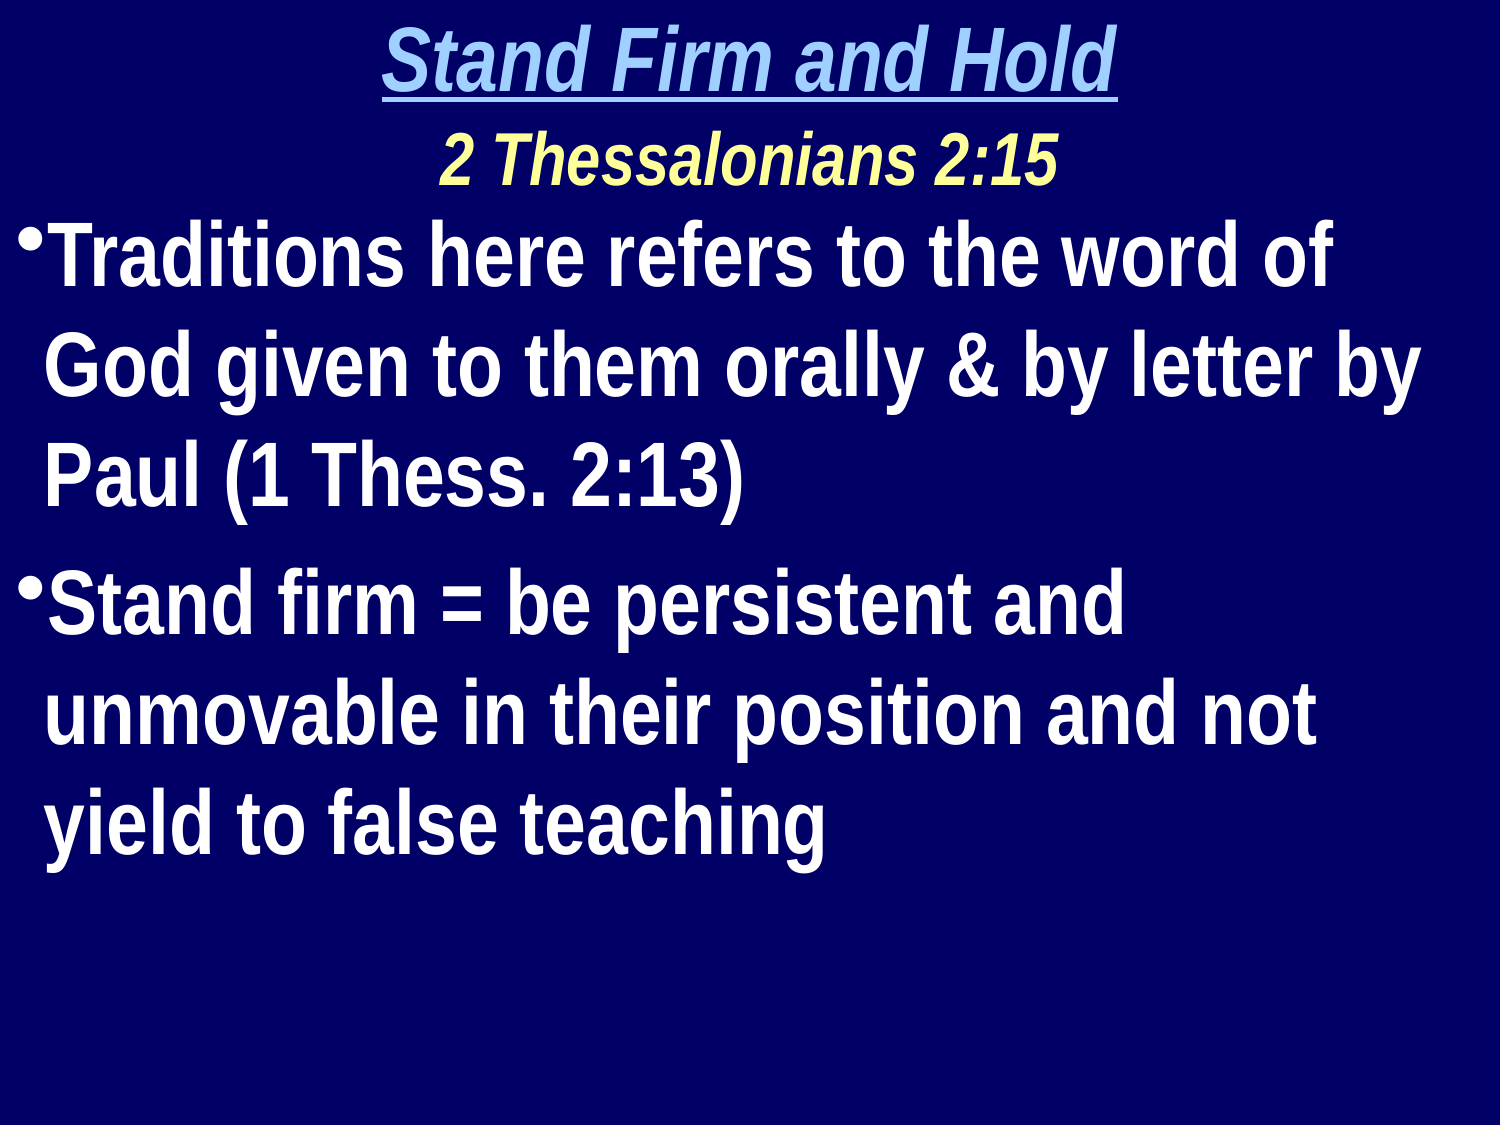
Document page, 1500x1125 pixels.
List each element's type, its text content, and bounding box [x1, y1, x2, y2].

title Stand Firm and Hold 2 Thessalonians 2:15 [0, 0, 1500, 187]
list Traditions here refers to the word of God given to them orally & by letter by Paul (1 Thess. 2:13) Stand firm = be persistent and unmovable in their position and not yield to false teaching [0, 187, 1500, 1125]
